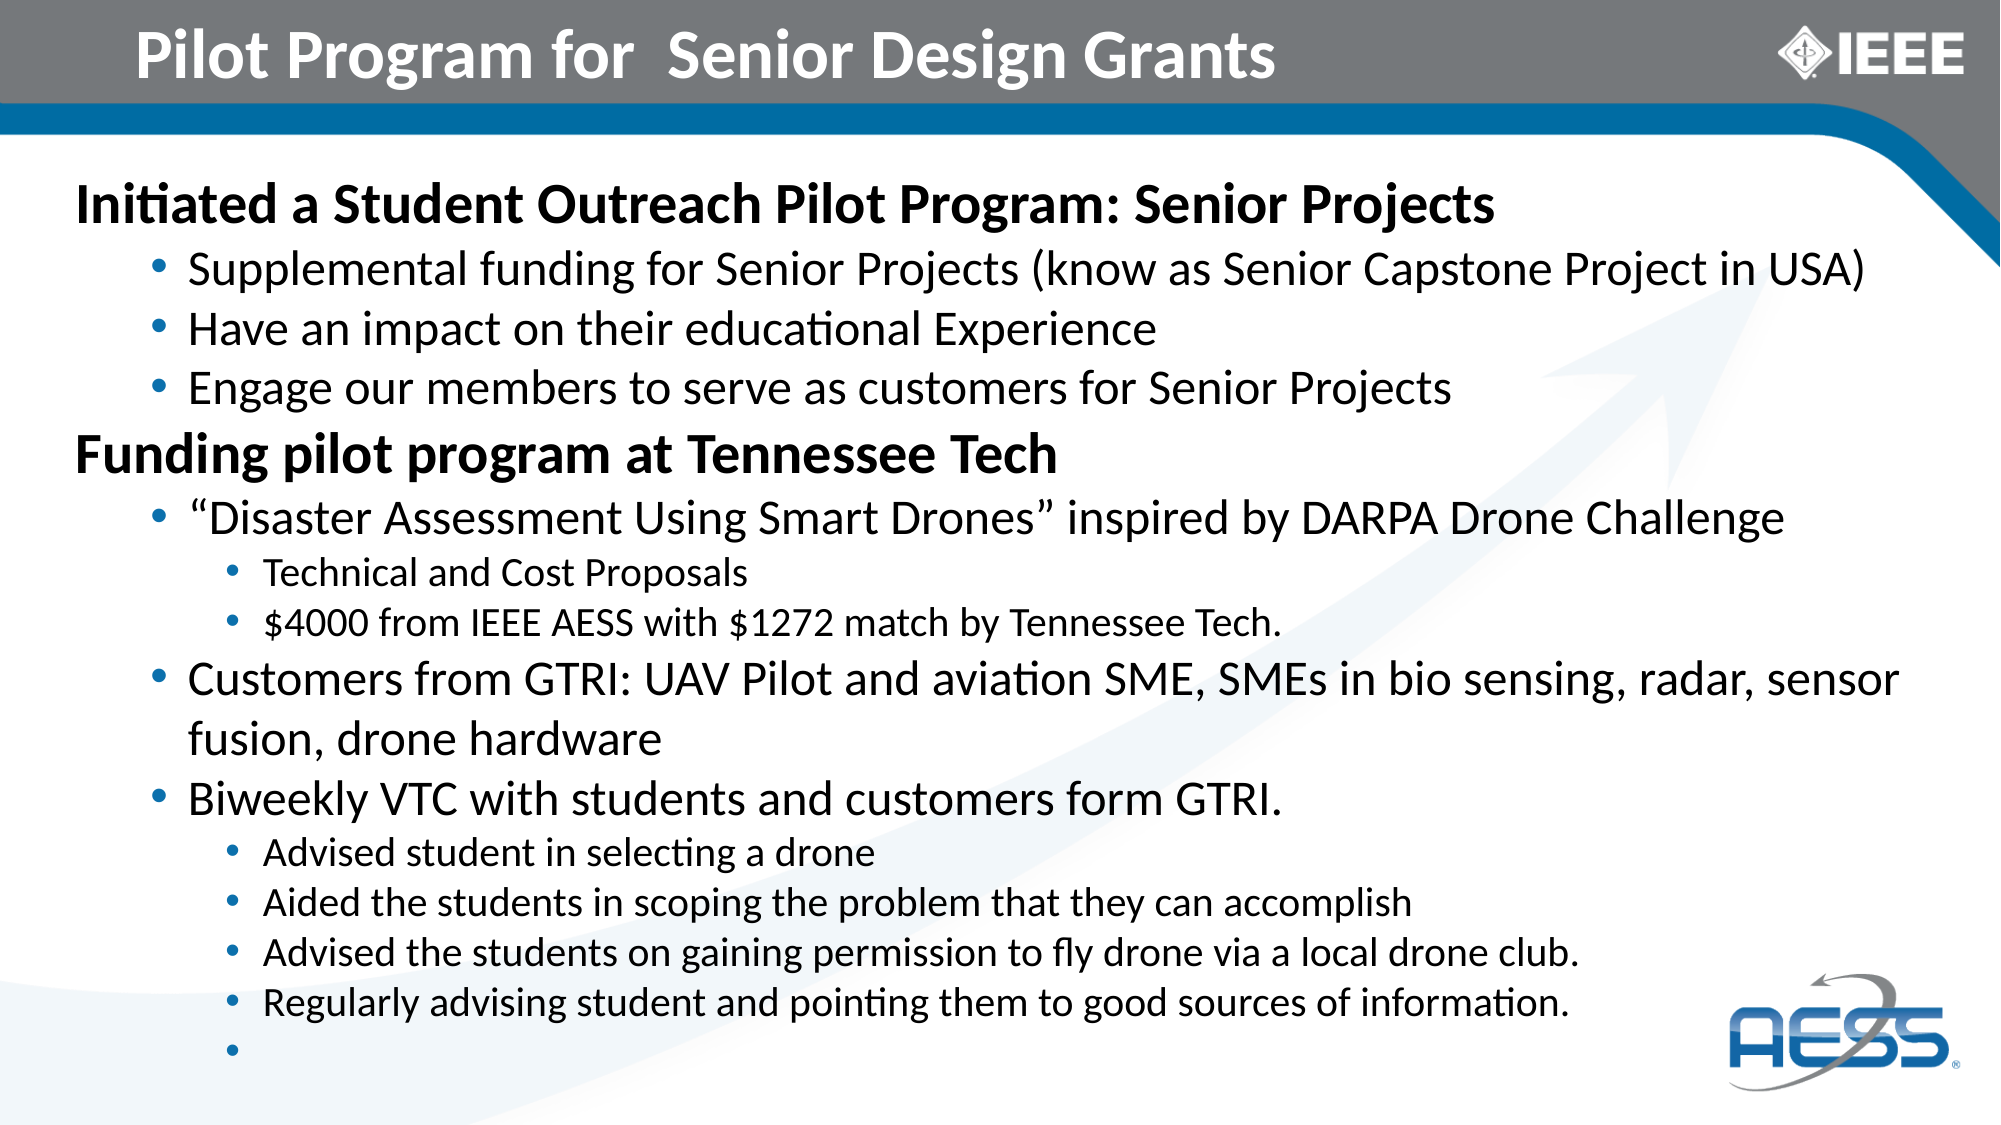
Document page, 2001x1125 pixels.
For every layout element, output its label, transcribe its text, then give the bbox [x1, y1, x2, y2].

list Initiated a Student Outreach Pilot Program: Senior Projects Supplemental funding for Senior Projects (know as Senior Capstone Project in USA) Have an impact on their educational Experience Engage our members to serve as customers for Senior Projects Funding pilot program at Tennessee Tech “Disaster Assessment Using Smart Drones” inspired by DARPA Drone Challenge Technical and Cost Proposals $4000 from IEEE AESS with $1272 match by Tennessee Tech. Customers from GTRI: UAV Pilot and aviation SME, SMEs in bio sensing, radar, sensor fusion, drone hardware Biweekly VTC with students and customers form GTRI. Advised student in selecting a drone Aided the students in scoping the problem that they can accomplish Advised the students on gaining permission to fly drone via a local drone club. Regularly advising student and pointing them to good sources of information. [60, 157, 1922, 1075]
title Pilot Program for Senior Design Grants [120, 9, 1846, 90]
picture [0, 135, 2000, 1125]
picture [0, 0, 2000, 221]
